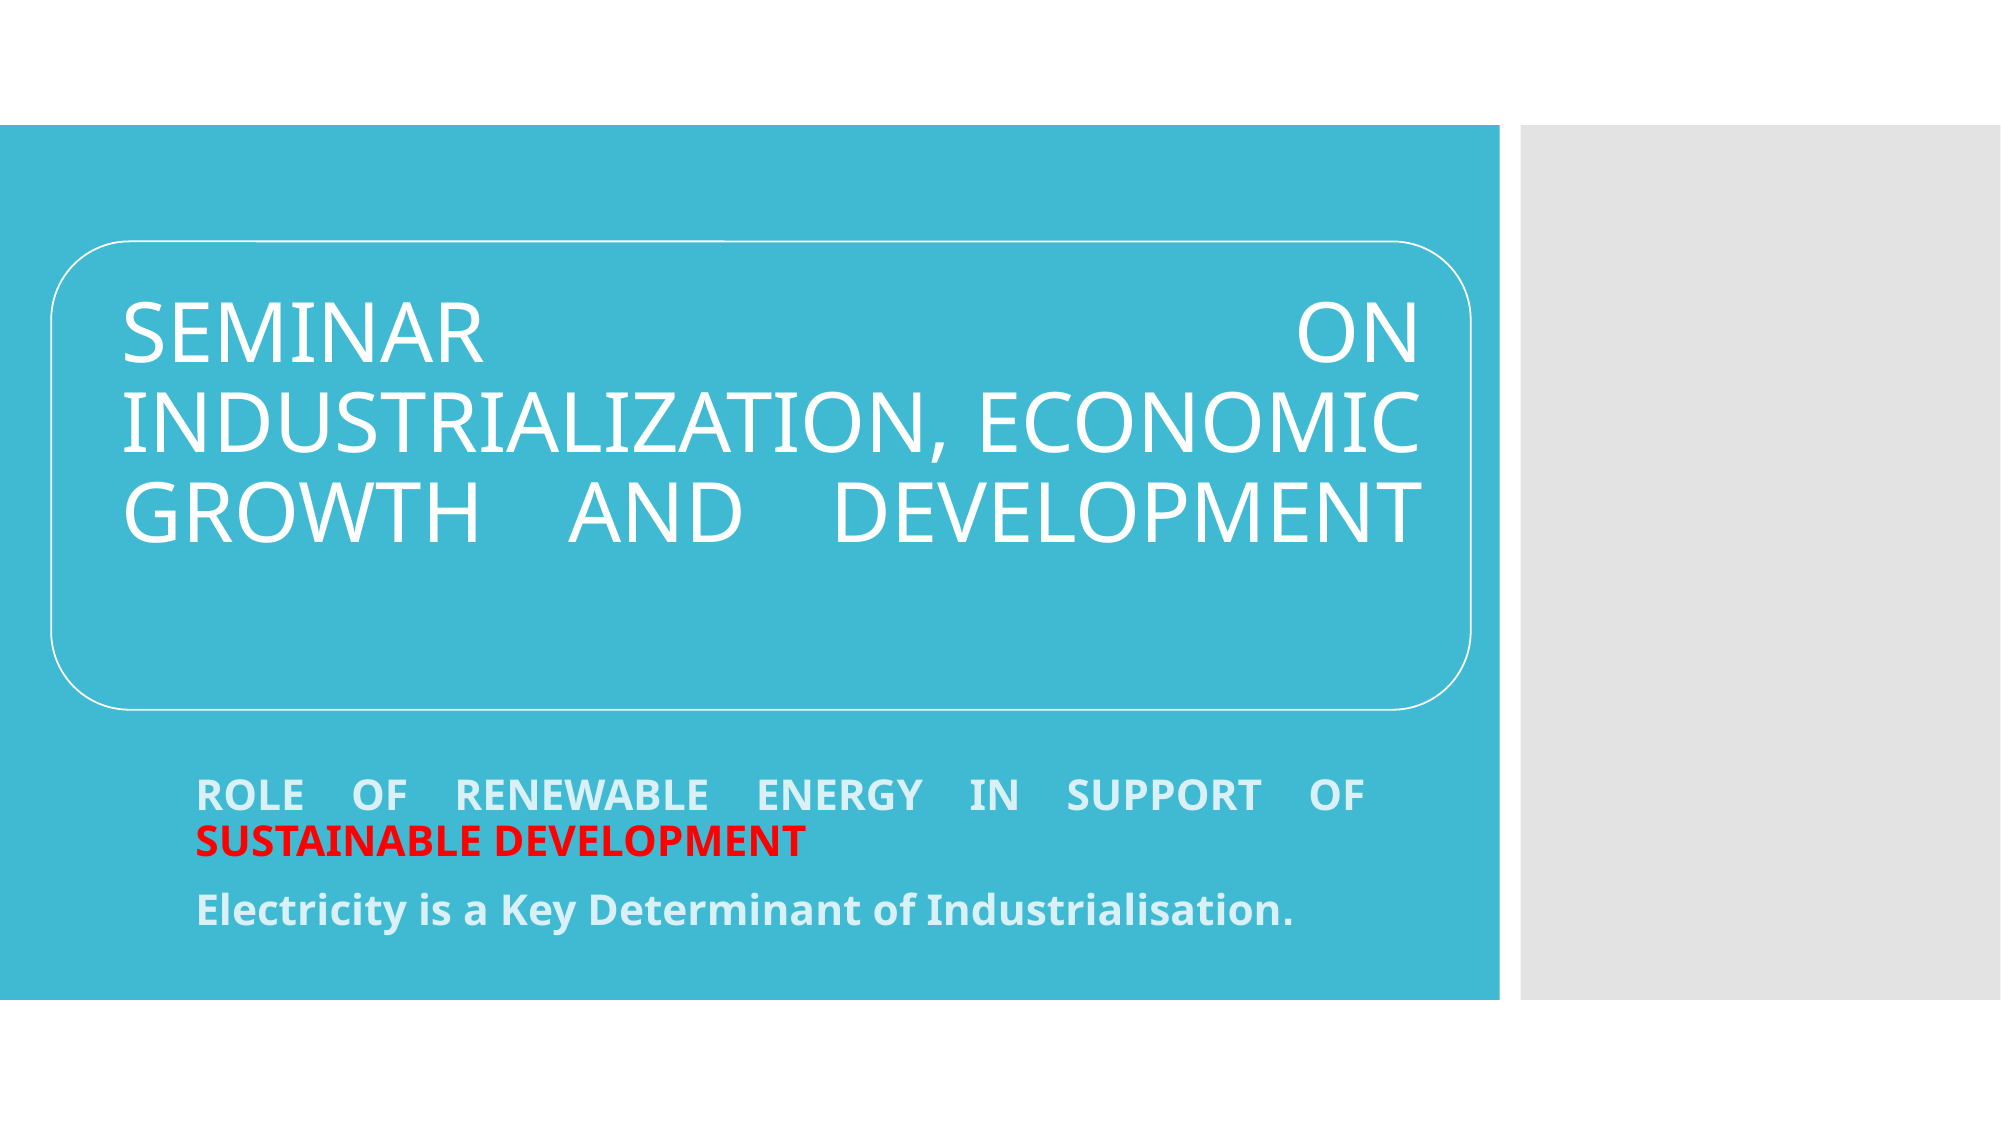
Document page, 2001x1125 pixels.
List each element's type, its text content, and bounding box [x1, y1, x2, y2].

subtitle ROLE OF RENEWABLE ENERGY IN SUPPORT OF SUSTAINABLE DEVELOPMENT Electricity is a Key Determinant of Industrialisation. [180, 766, 1381, 944]
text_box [50, 235, 1471, 716]
